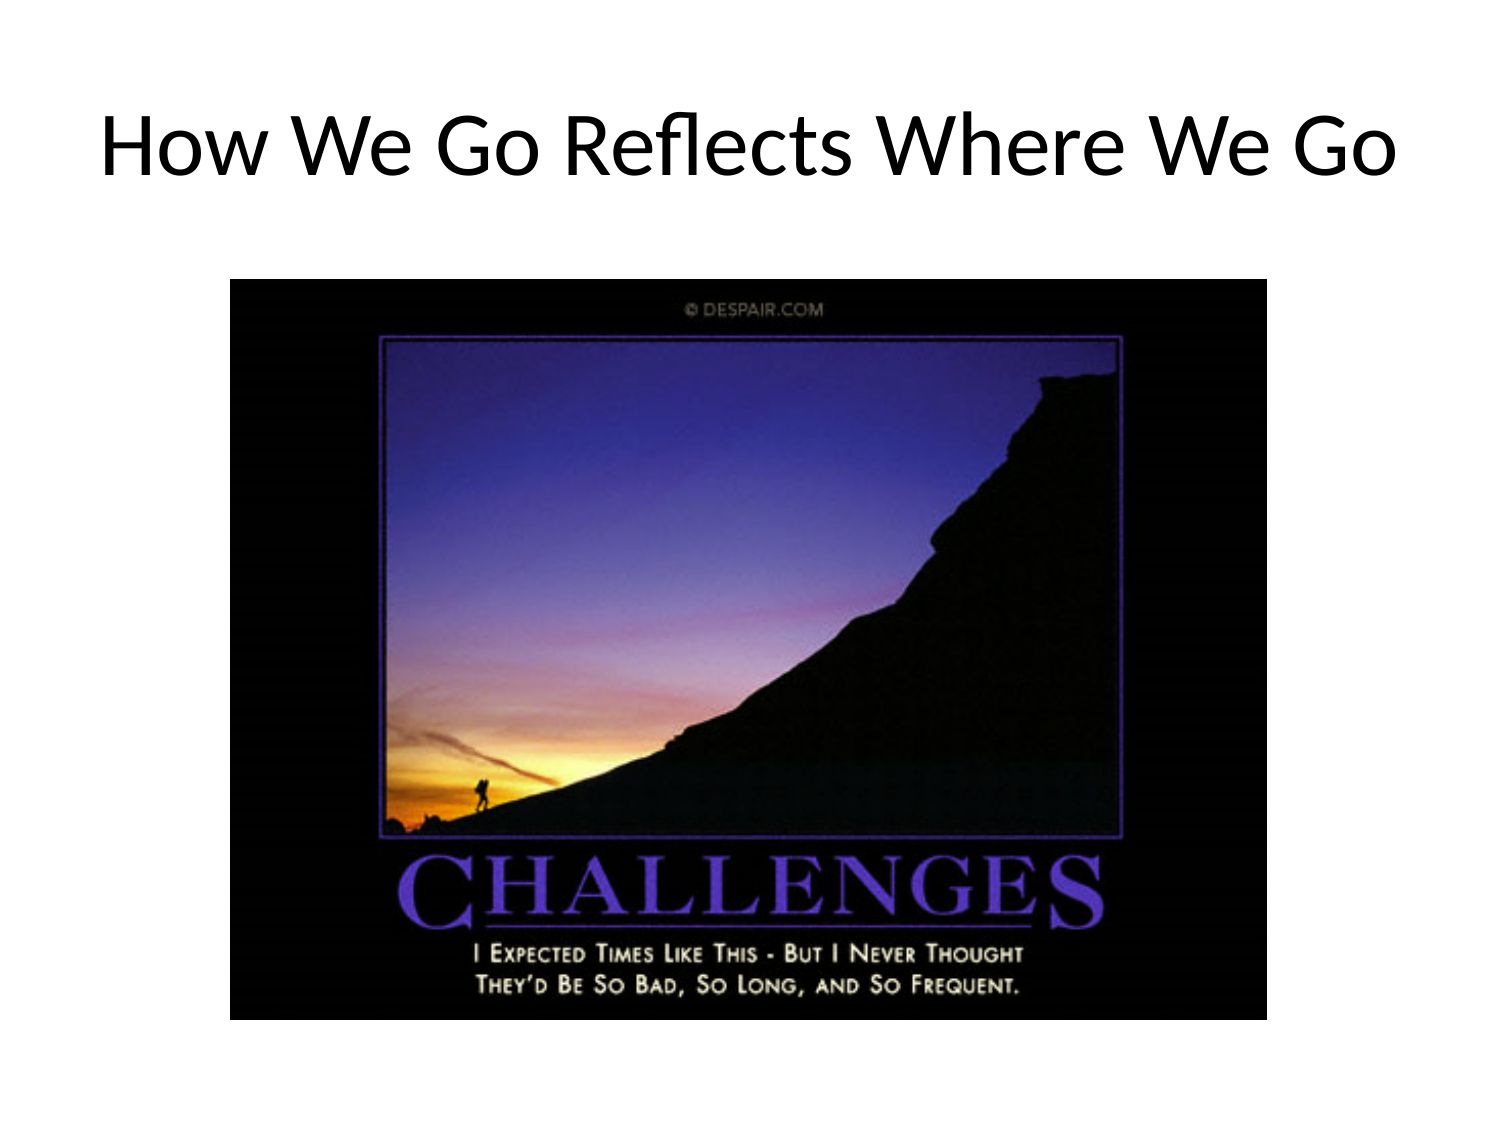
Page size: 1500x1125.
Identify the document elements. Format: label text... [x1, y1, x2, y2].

picture [230, 279, 1267, 1020]
title How We Go Reflects Where We Go [75, 45, 1425, 233]
